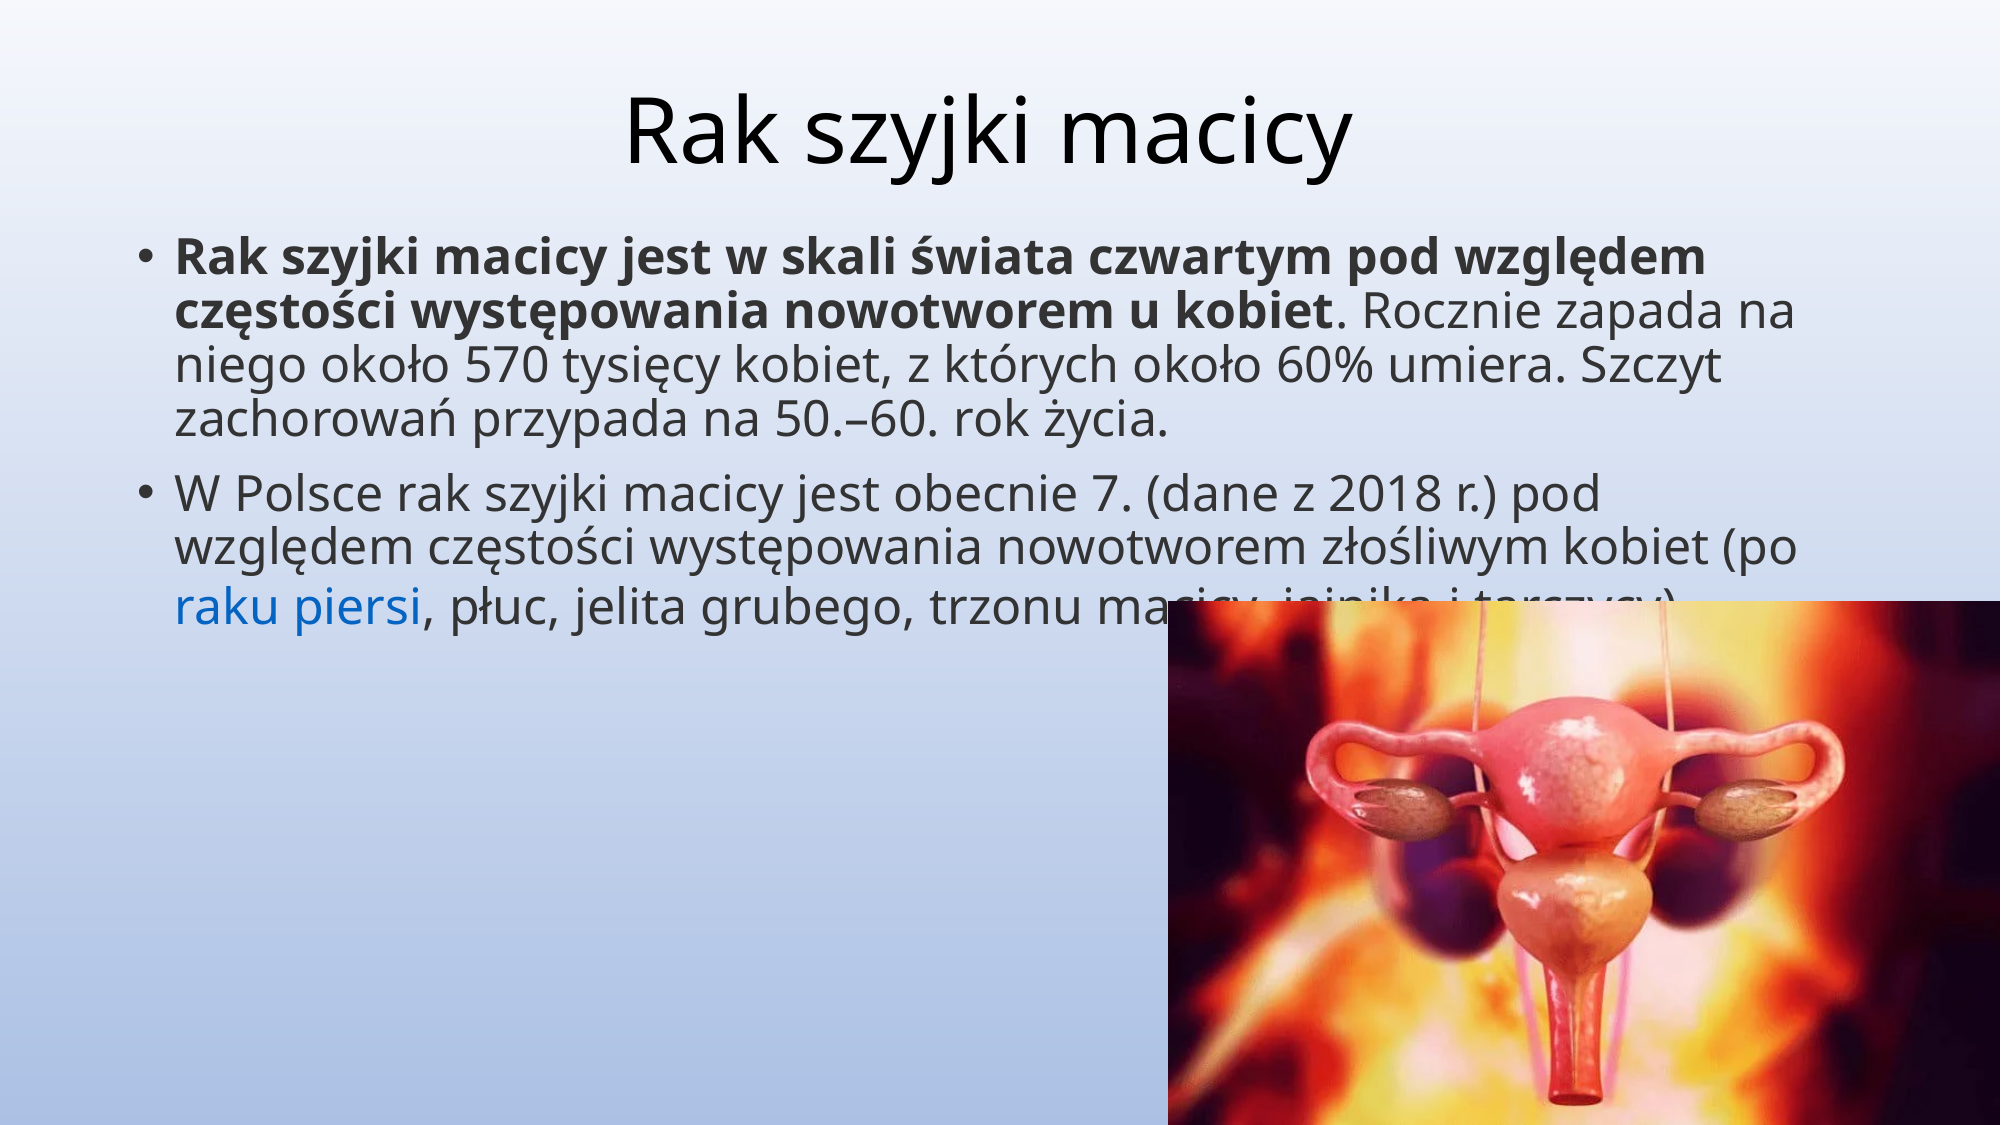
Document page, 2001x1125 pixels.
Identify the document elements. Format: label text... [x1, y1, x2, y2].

picture [1168, 601, 2000, 1125]
title Rak szyjki macicy [137, 25, 1863, 243]
list Rak szyjki macicy jest w skali świata czwartym pod względem częstości występowania nowotworem u kobiet. Rocznie zapada na niego około 570 tysięcy kobiet, z których około 60% umiera. Szczyt zachorowań przypada na 50.–60. rok życia. W Polsce rak szyjki macicy jest obecnie 7. (dane z 2018 r.) pod względem częstości występowania nowotworem złośliwym kobiet (po raku piersi, płuc, jelita grubego, trzonu macicy, jajnika i tarczycy). [122, 223, 1847, 938]
